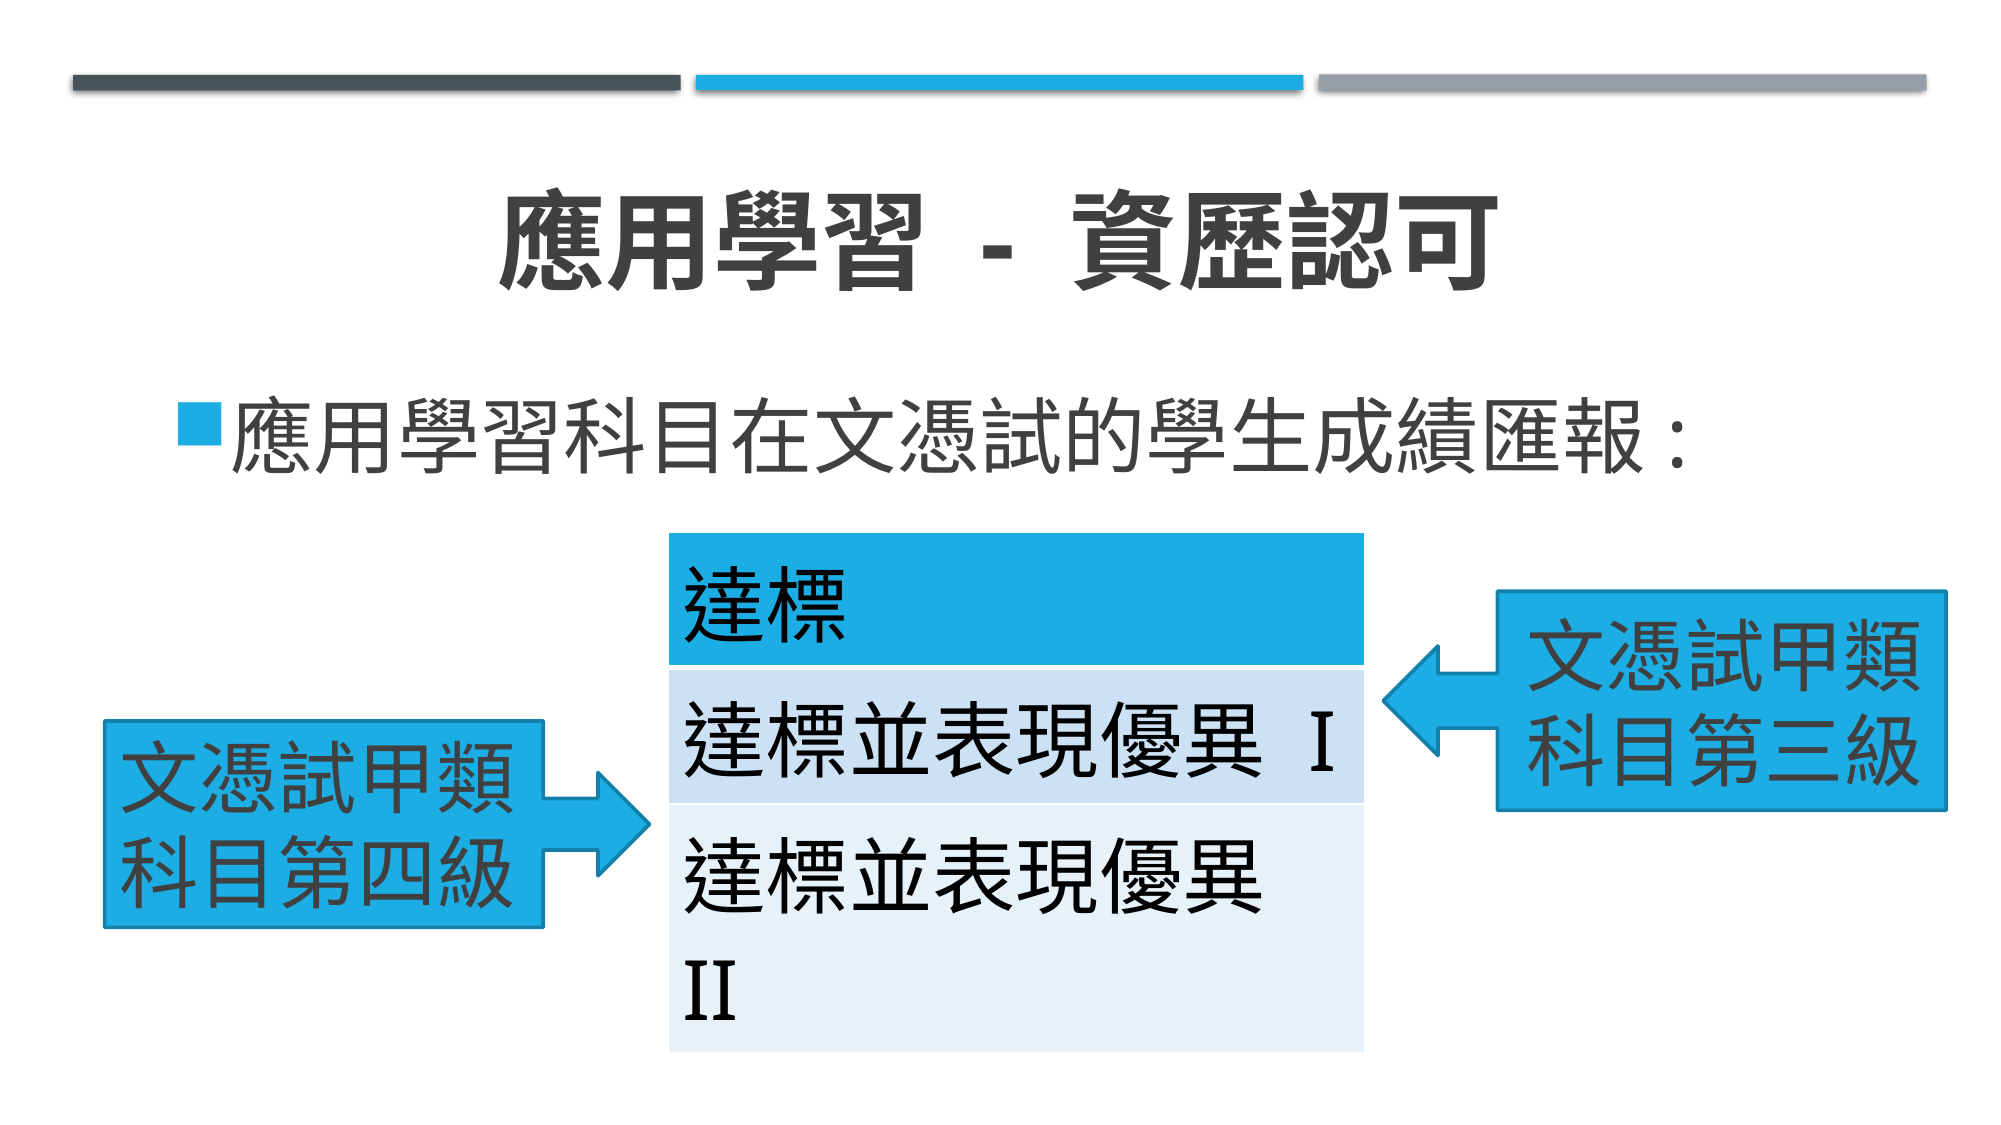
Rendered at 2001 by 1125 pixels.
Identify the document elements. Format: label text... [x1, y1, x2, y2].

text_box [560, 770, 651, 878]
table_header 達標 [669, 533, 1364, 665]
text_box [102, 719, 546, 930]
text_box 文憑試甲類 科目第四級 [104, 720, 560, 926]
title 應用學習 - 資歷認可 [95, 115, 1905, 311]
table_cell 達標並表現優異 II [669, 805, 1364, 1052]
text_box [1381, 589, 1948, 813]
list 應用學習科目在文憑試的學生成績匯報: [155, 339, 1965, 936]
text_box 文憑試甲類 科目第三級 [1511, 598, 2000, 804]
table_cell 達標並表現優異 I [669, 670, 1364, 803]
